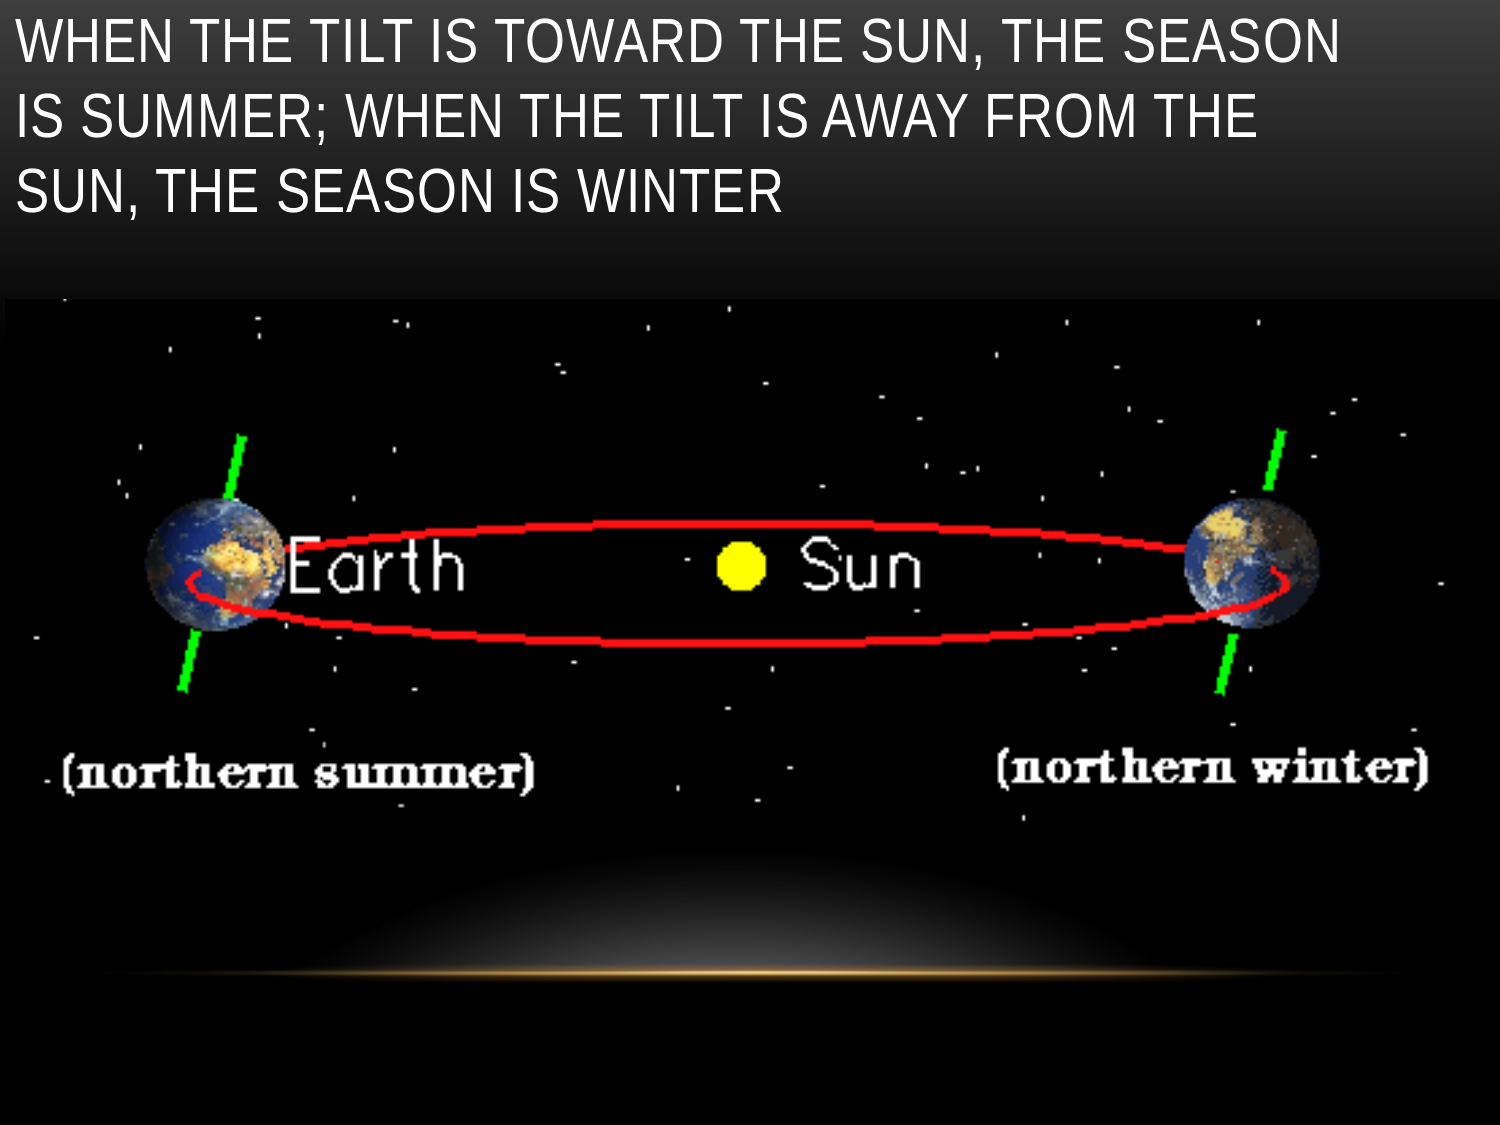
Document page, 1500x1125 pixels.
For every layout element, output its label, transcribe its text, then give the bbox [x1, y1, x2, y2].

title When the tilt is toward the sun, the season is summer; when the tilt is away from the sun, the season is winter [0, 45, 1400, 233]
picture [0, 0, 1500, 1125]
